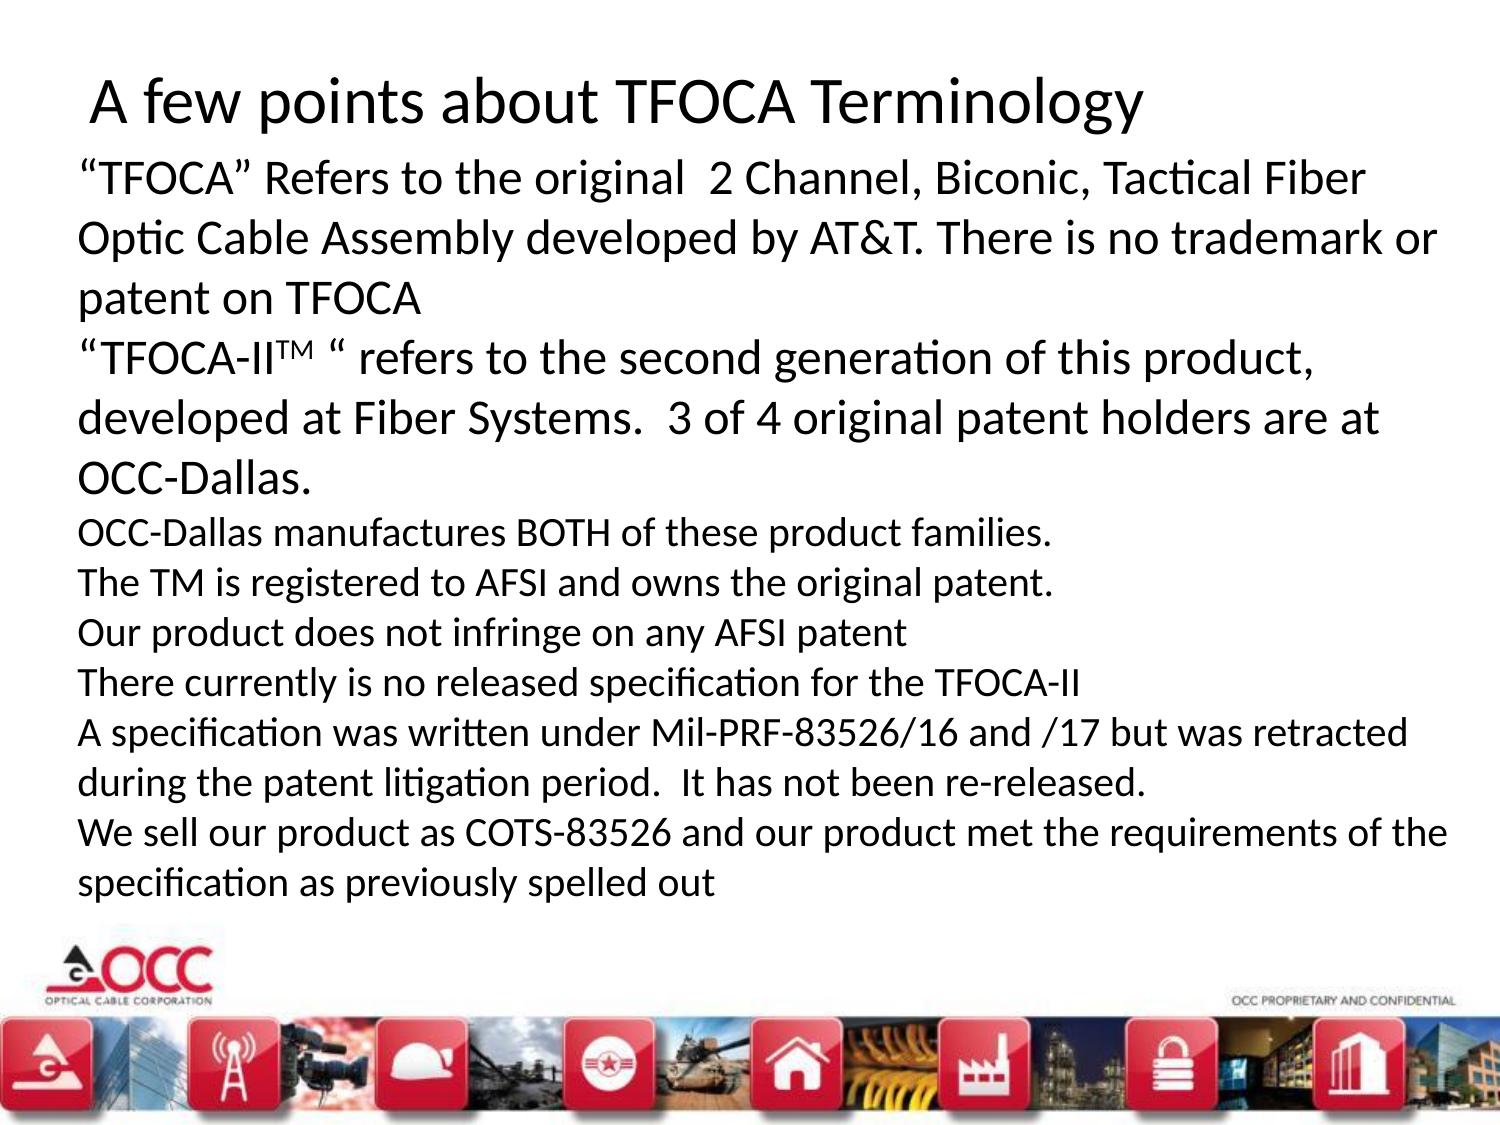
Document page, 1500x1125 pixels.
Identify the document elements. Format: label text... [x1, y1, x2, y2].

title “TFOCA” Refers to the original 2 Channel, Biconic, Tactical Fiber Optic Cable Assembly developed by AT&T. There is no trademark or patent on TFOCA “TFOCA-IITM “ refers to the second generation of this product, developed at Fiber Systems. 3 of 4 original patent holders are at OCC-Dallas. OCC-Dallas manufactures BOTH of these product families. The TM is registered to AFSI and owns the original patent. Our product does not infringe on any AFSI patent There currently is no released specification for the TFOCA-II A specification was written under Mil-PRF-83526/16 and /17 but was retracted during the patent litigation period. It has not been re-released. We sell our product as COTS-83526 and our product met the requirements of the specification as previously spelled out [62, 137, 1500, 938]
picture [0, 0, 1500, 1125]
text_box A few points about TFOCA Terminology [75, 49, 1375, 145]
